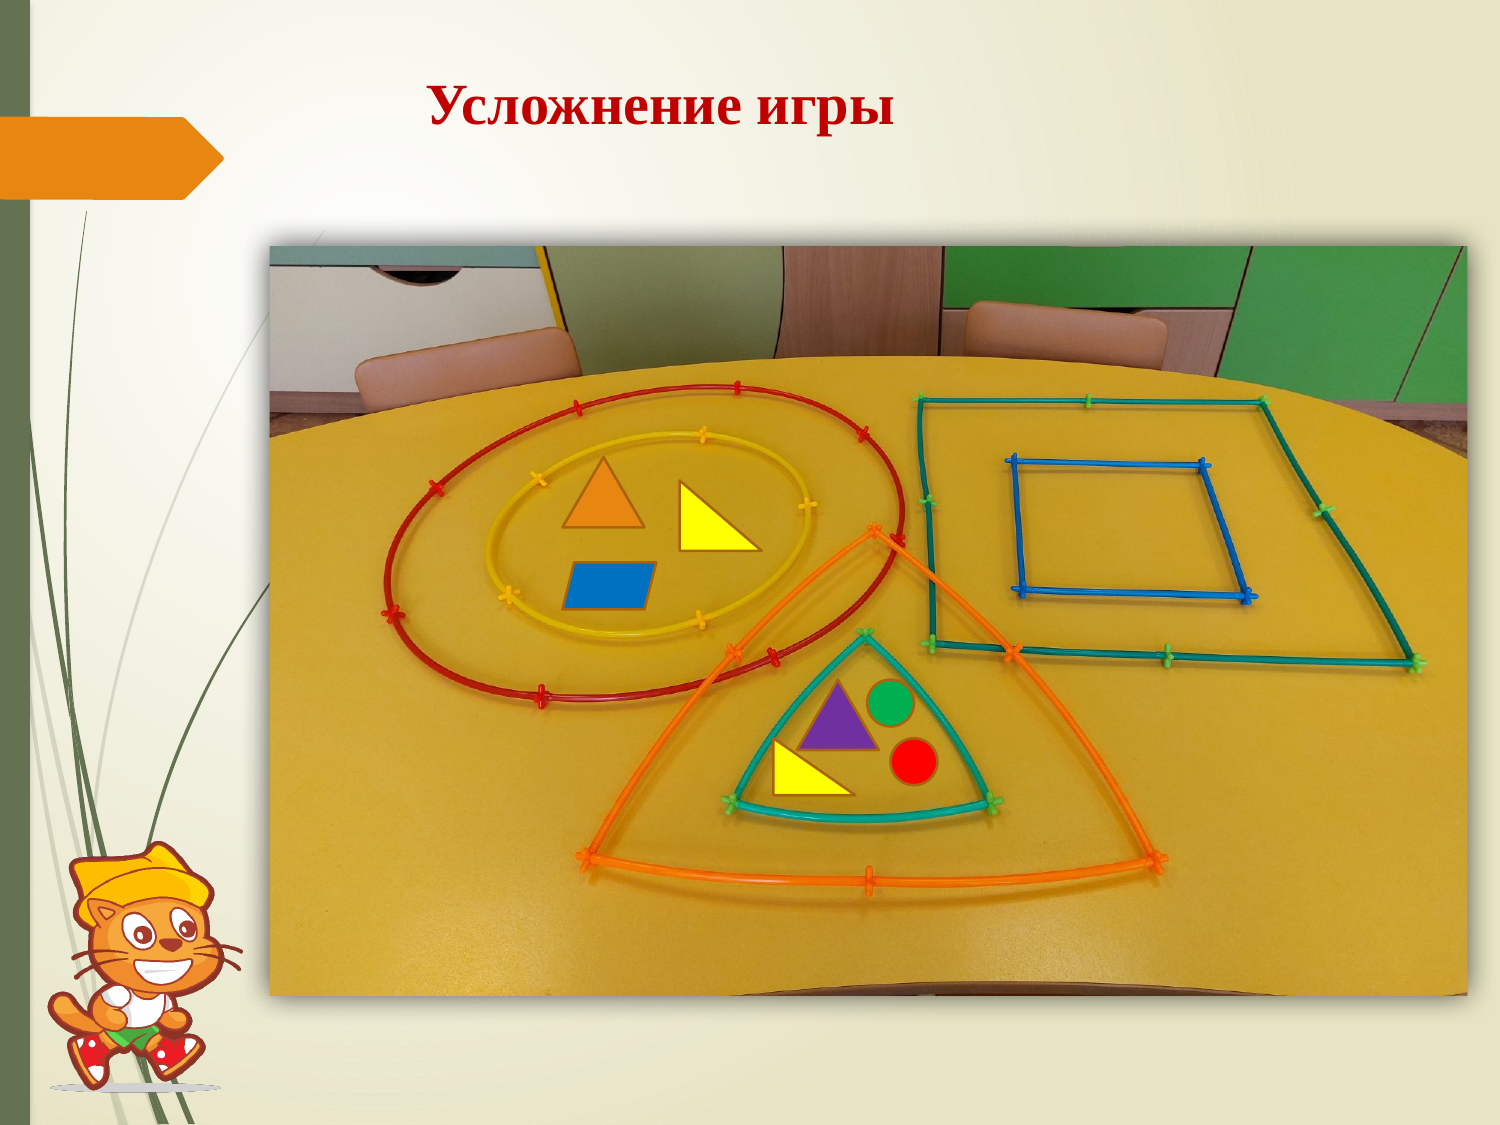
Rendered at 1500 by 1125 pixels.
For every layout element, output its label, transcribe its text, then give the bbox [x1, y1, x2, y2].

text_box Усложнение игры [410, 58, 1060, 144]
picture [1, 245, 1468, 1104]
